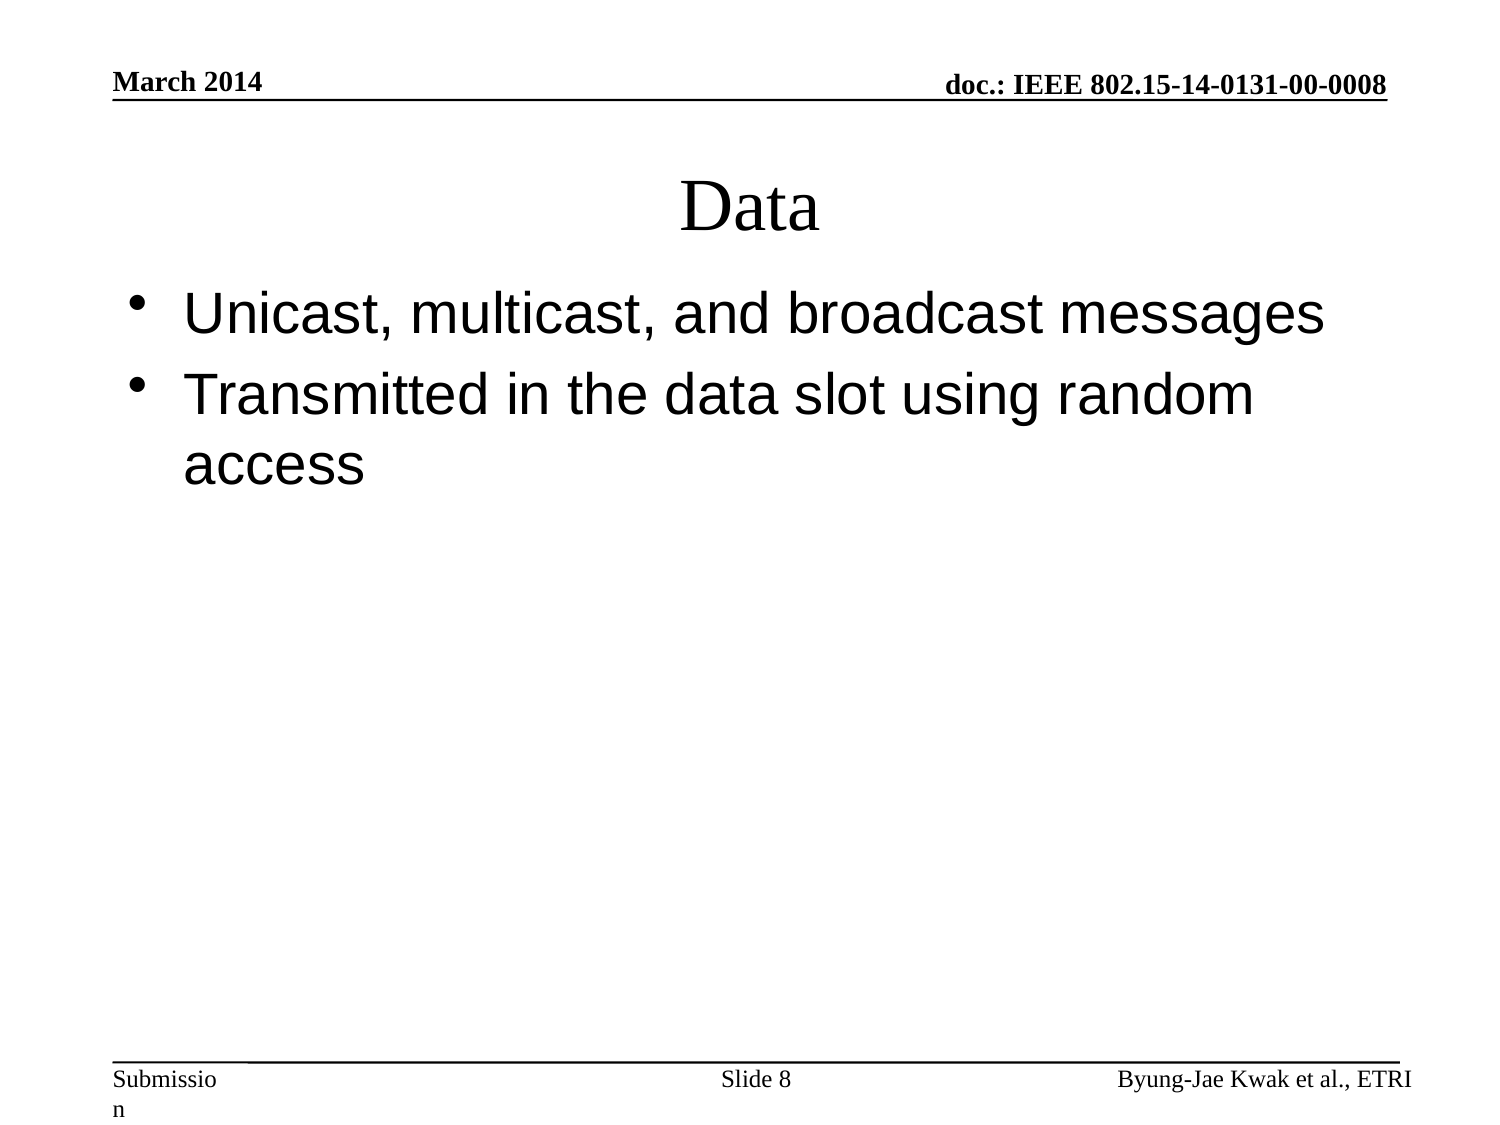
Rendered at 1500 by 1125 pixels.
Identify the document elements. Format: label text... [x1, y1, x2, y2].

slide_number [112, 62, 375, 98]
footer Byung-Jae Kwak et al., ETRI [900, 1062, 1413, 1093]
slide_number Slide 8 [712, 1062, 800, 1093]
title Data [112, 112, 1388, 267]
list Unicast, multicast, and broadcast messages Transmitted in the data slot using random access [112, 267, 1388, 943]
